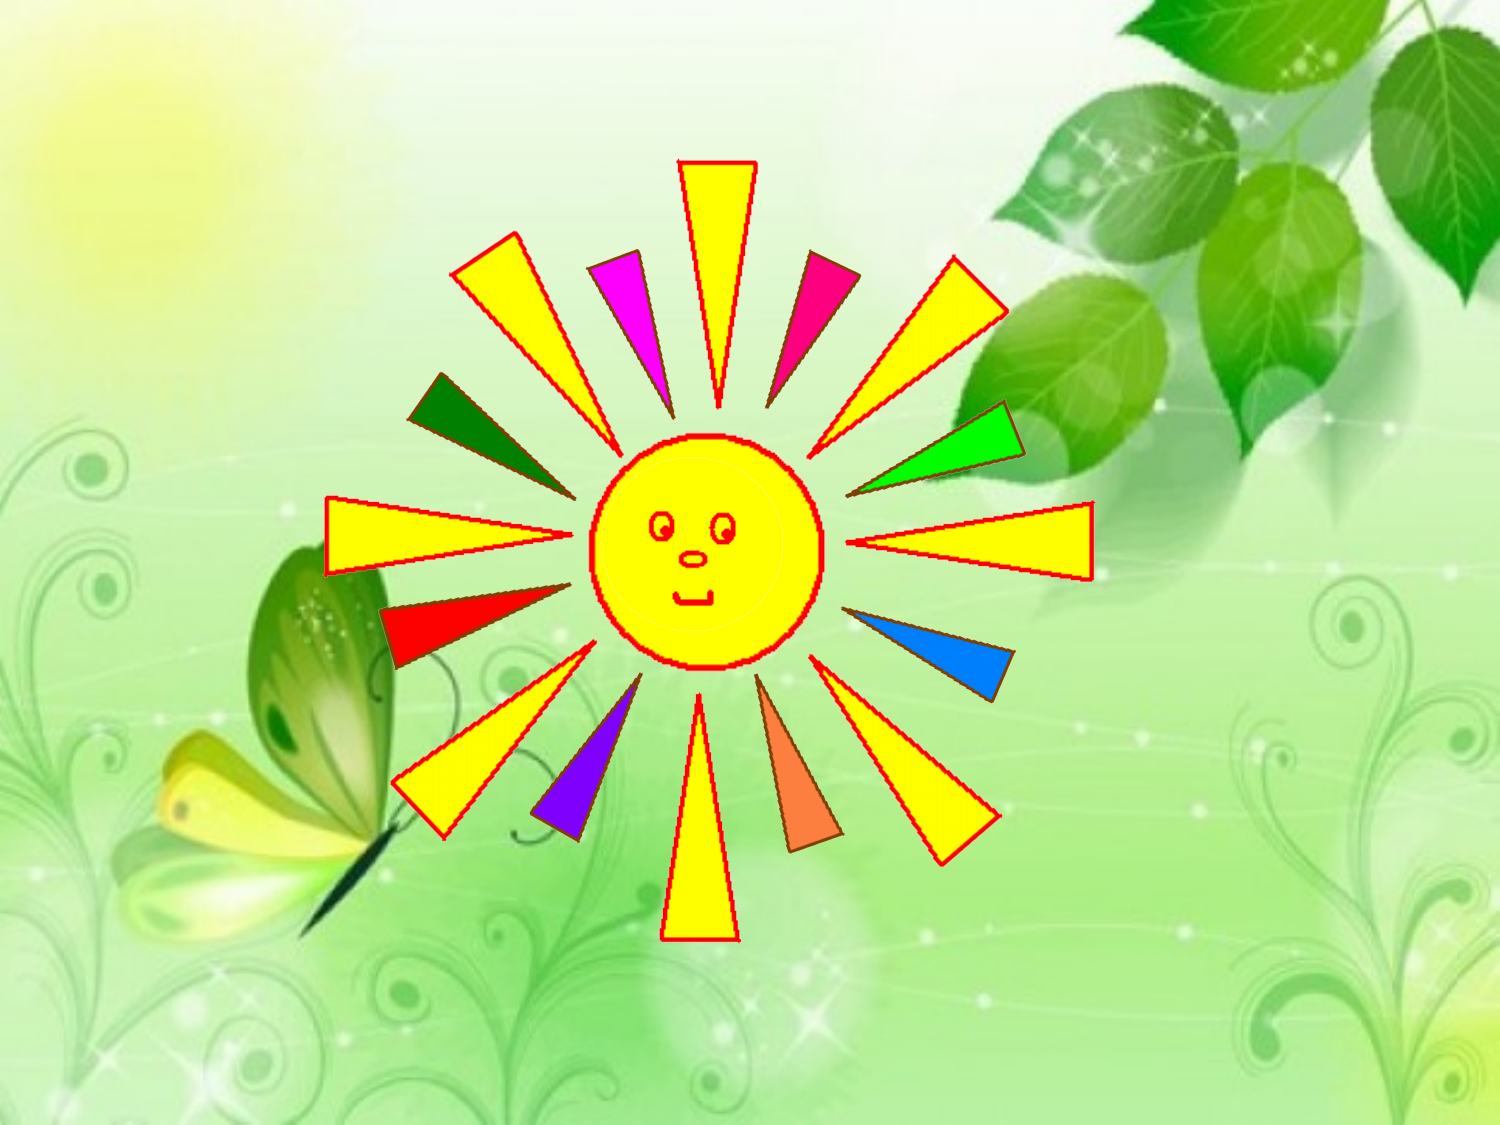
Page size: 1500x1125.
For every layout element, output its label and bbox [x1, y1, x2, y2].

picture [0, 0, 1500, 1125]
text_box [572, 431, 869, 689]
